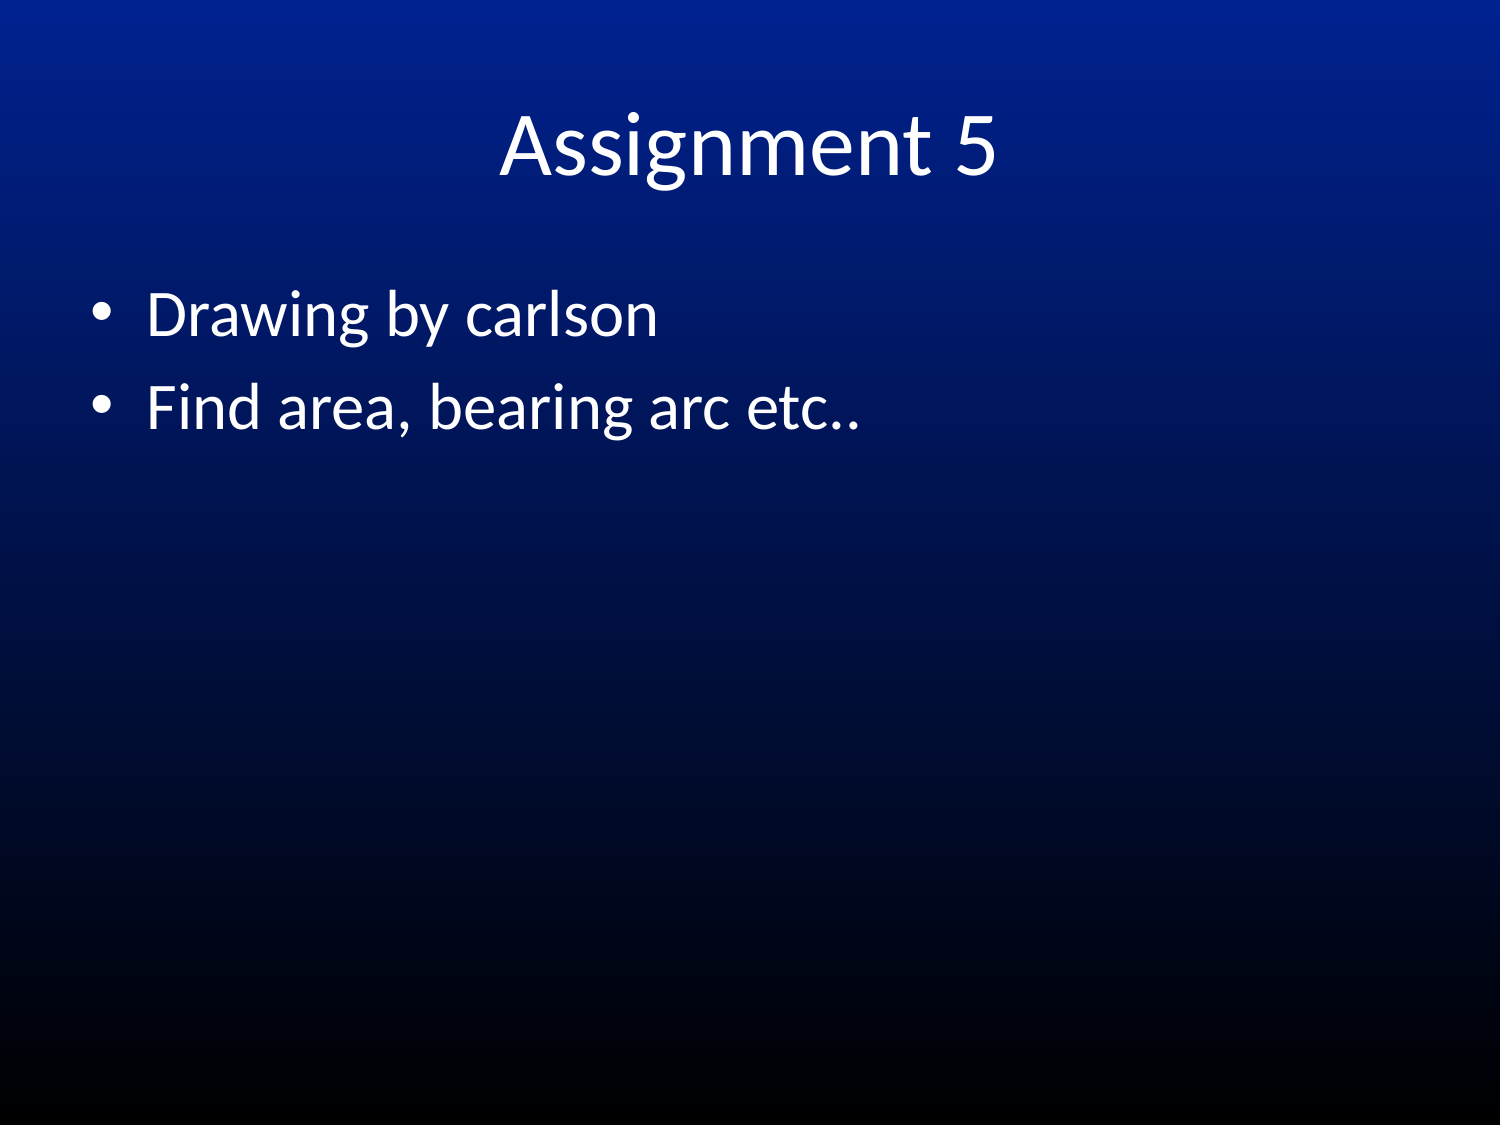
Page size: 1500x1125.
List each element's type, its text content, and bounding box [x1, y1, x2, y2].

list Drawing by carlson Find area, bearing arc etc.. [74, 262, 1426, 1006]
title Assignment 5 [74, 44, 1426, 233]
